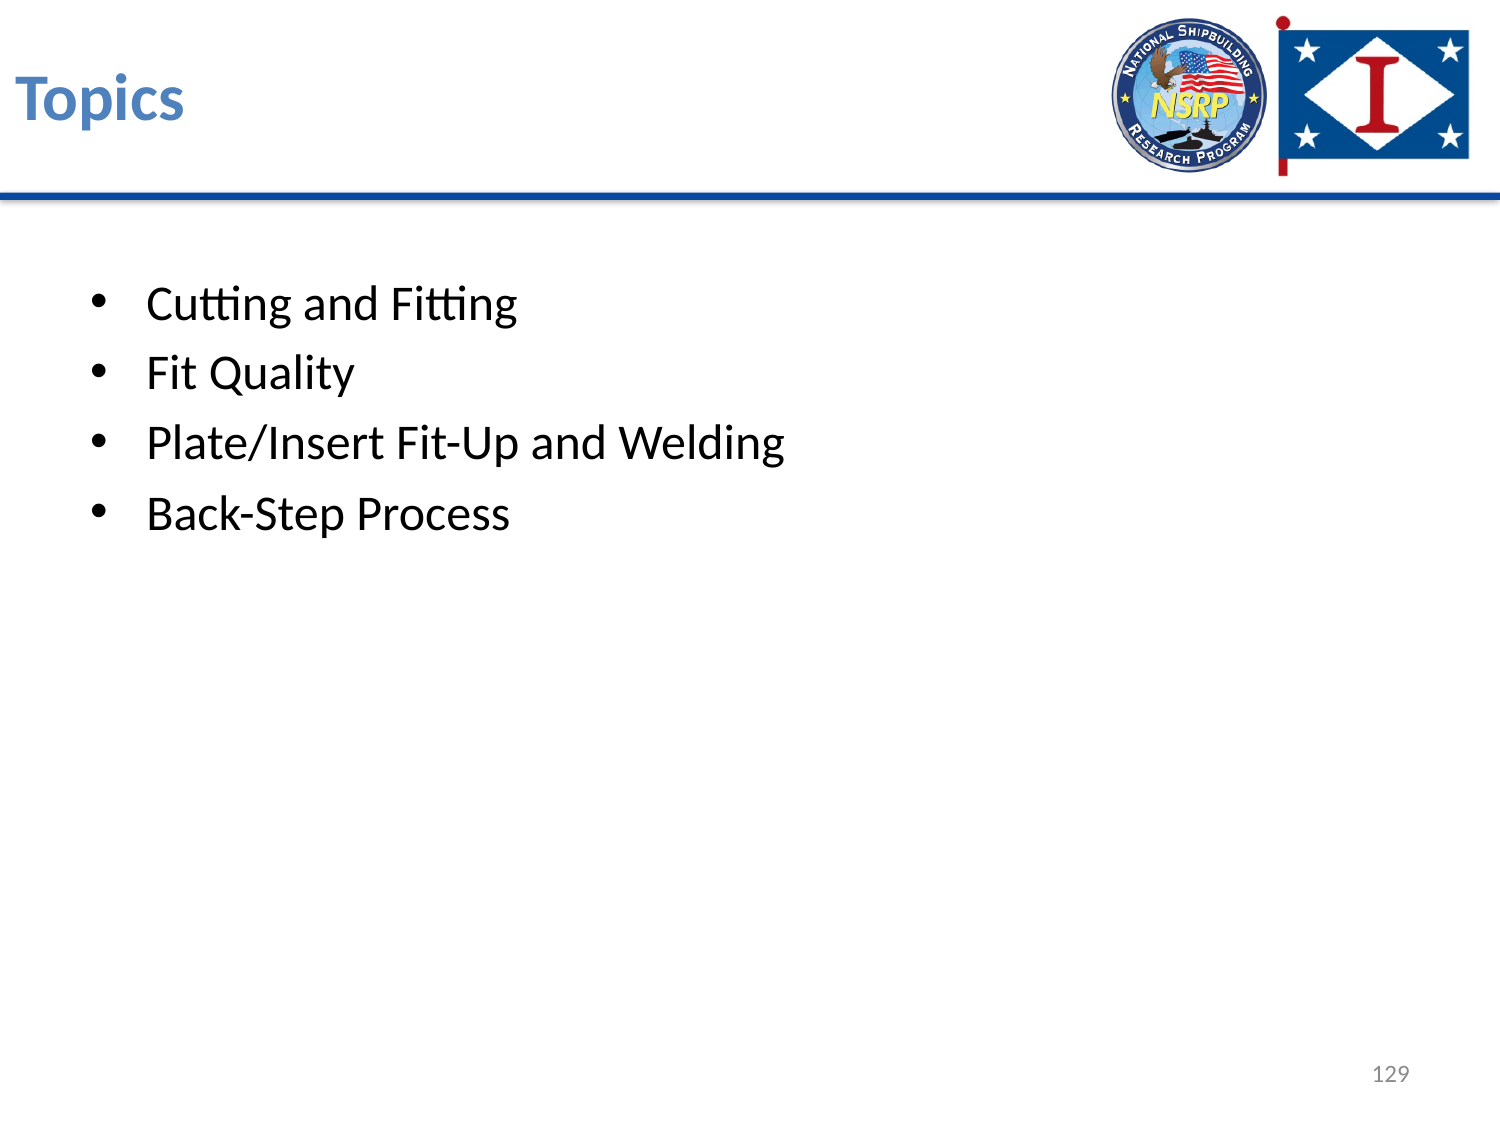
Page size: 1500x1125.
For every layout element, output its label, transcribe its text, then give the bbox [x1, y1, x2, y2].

slide_number 129 [1074, 1042, 1425, 1103]
list Cutting and Fitting Fit Quality Plate/Insert Fit-Up and Welding Back-Step Process [75, 262, 1425, 1100]
title Topics [0, 0, 1138, 188]
picture [1138, 12, 1475, 178]
